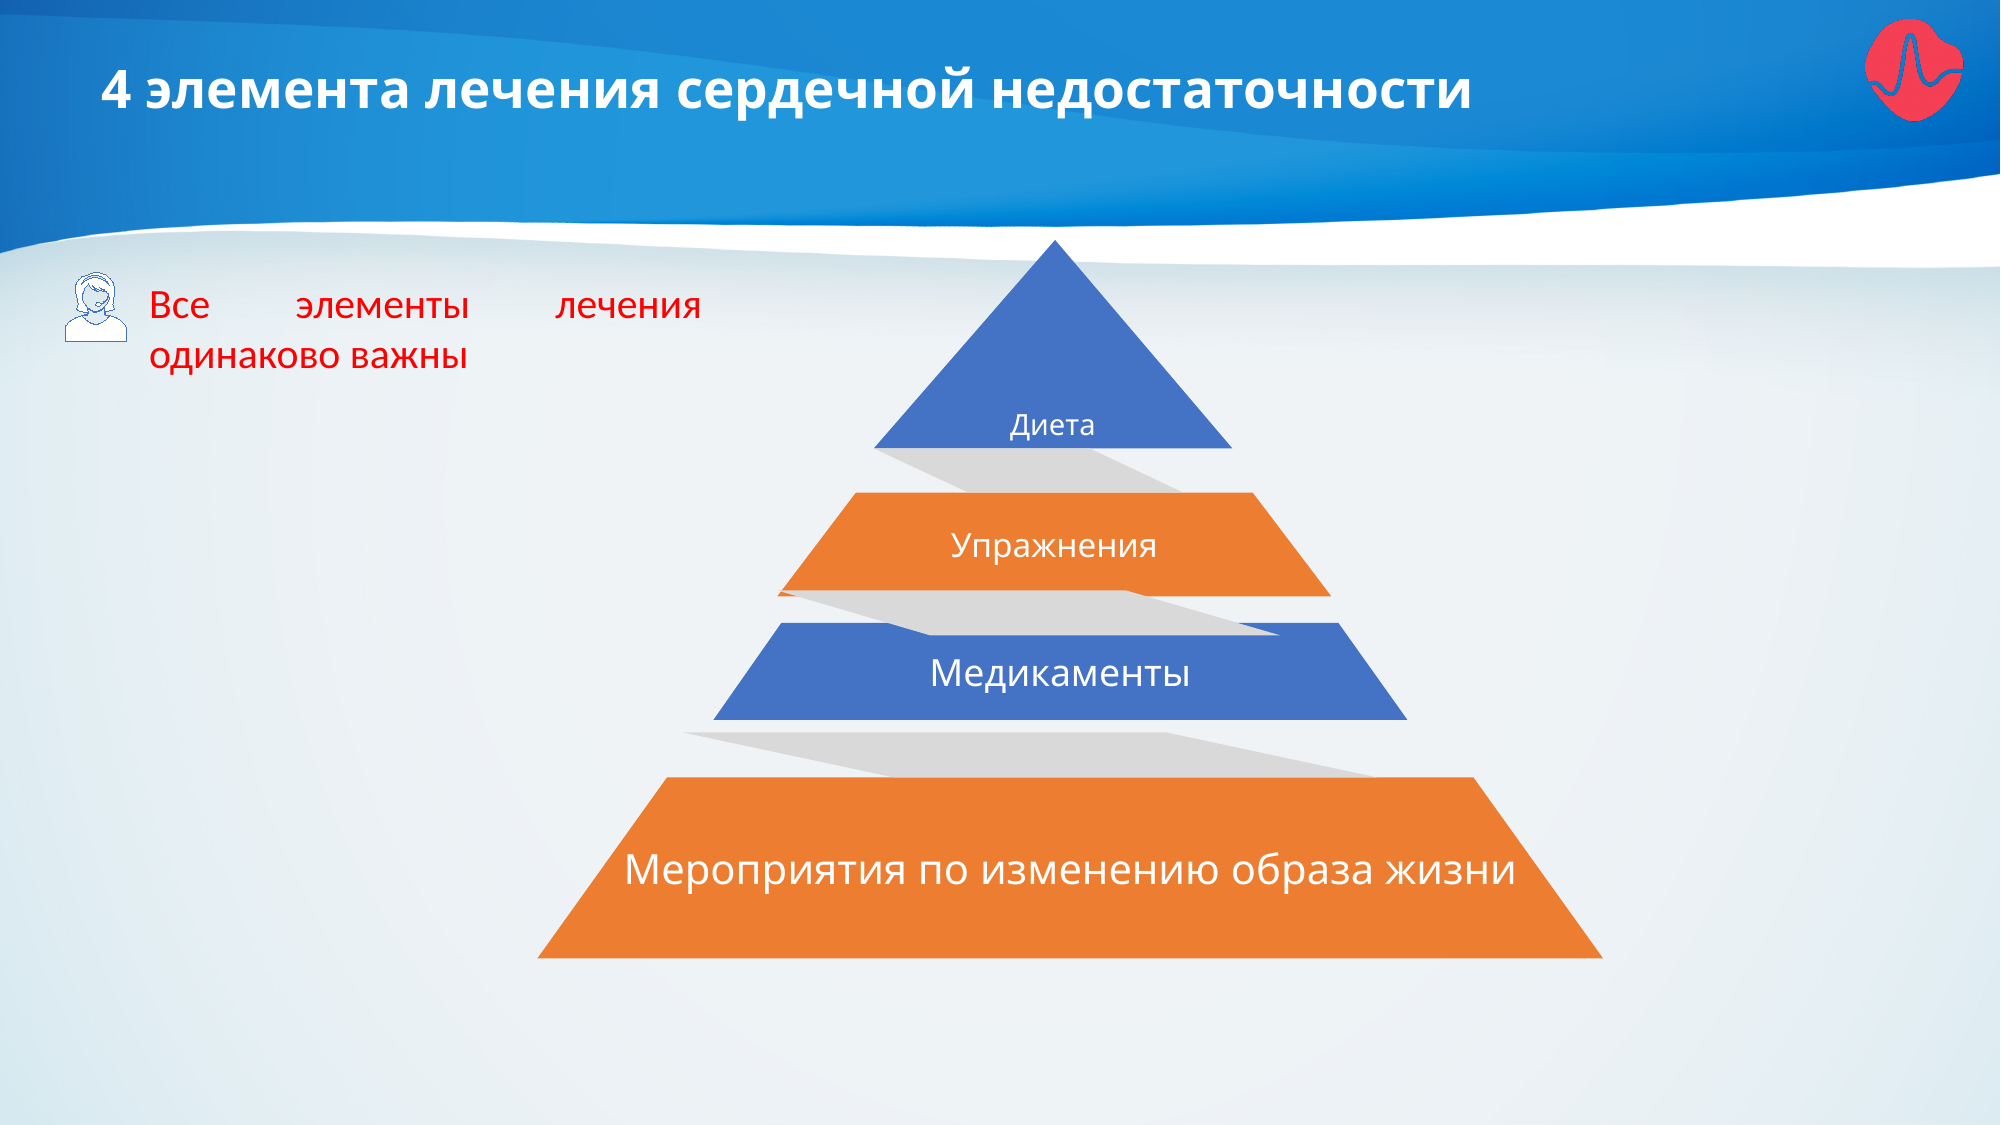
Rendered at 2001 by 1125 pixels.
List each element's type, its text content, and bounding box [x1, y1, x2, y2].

title 4 элемента лечения сердечной недостаточности [85, 54, 1811, 129]
picture [0, 0, 2000, 1125]
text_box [65, 239, 1604, 959]
